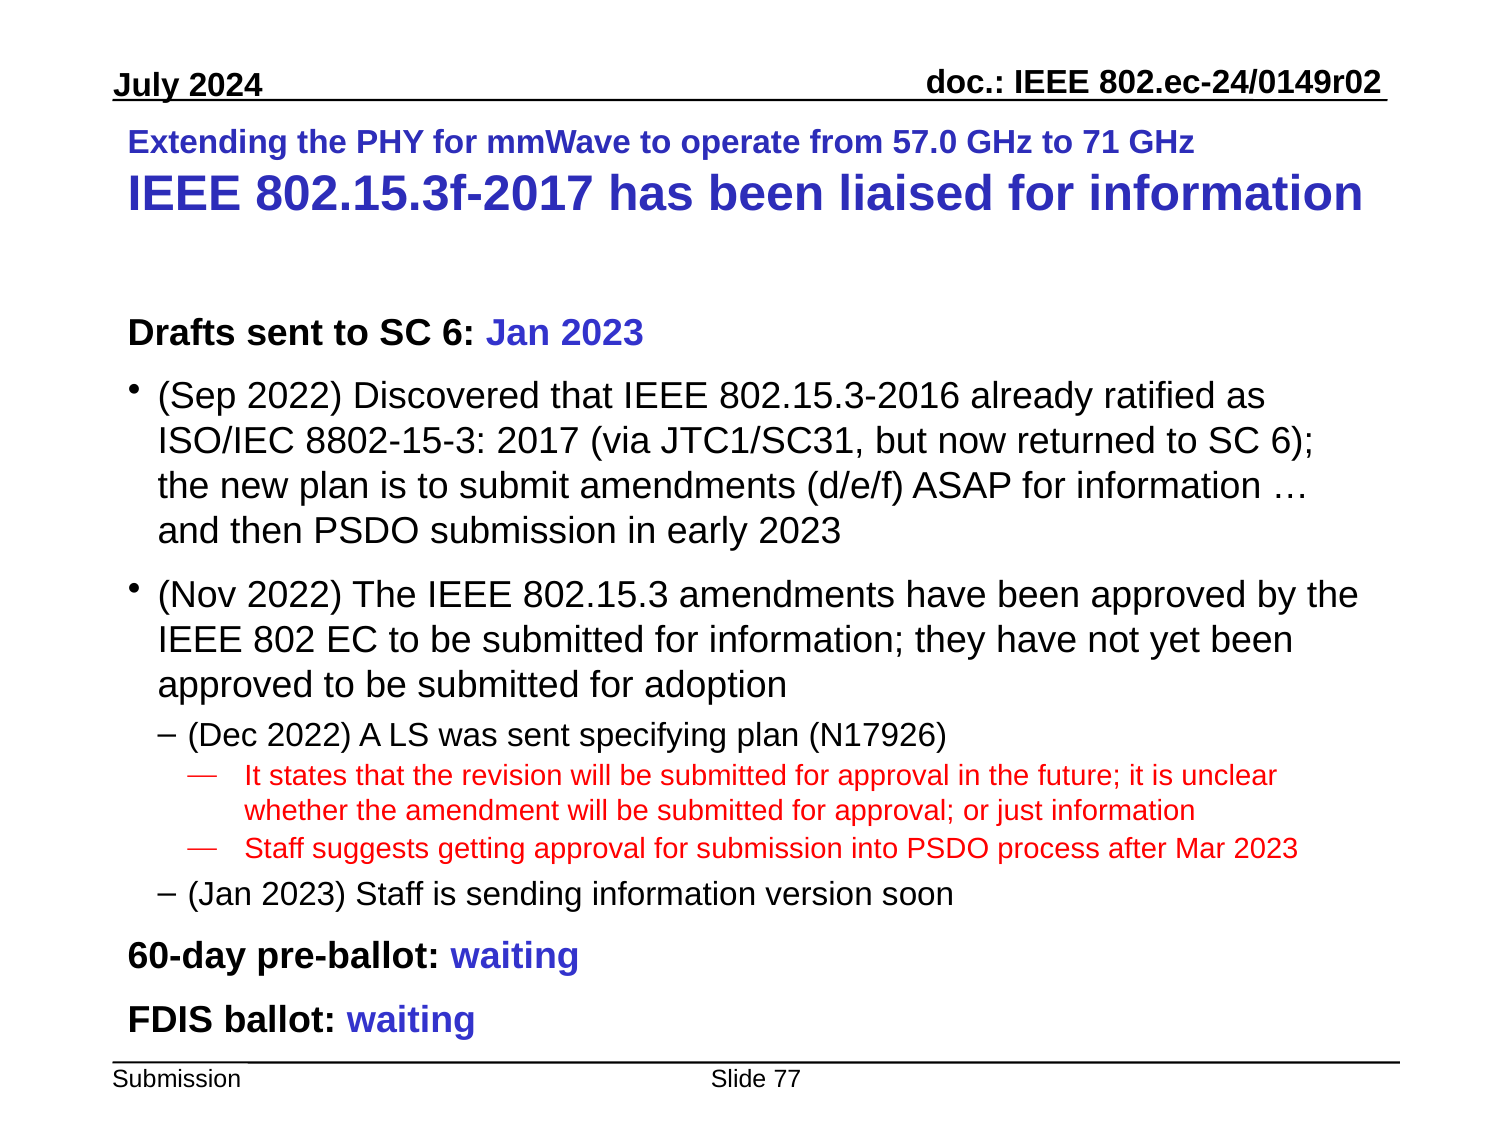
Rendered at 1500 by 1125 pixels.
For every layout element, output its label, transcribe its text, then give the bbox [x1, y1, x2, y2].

list Drafts sent to SC 6: Jan 2023 (Sep 2022) Discovered that IEEE 802.15.3-2016 already ratified as ISO/IEC 8802-15-3: 2017 (via JTC1/SC31, but now returned to SC 6); the new plan is to submit amendments (d/e/f) ASAP for information … and then PSDO submission in early 2023 (Nov 2022) The IEEE 802.15.3 amendments have been approved by the IEEE 802 EC to be submitted for information; they have not yet been approved to be submitted for adoption (Dec 2022) A LS was sent specifying plan (N17926) It states that the revision will be submitted for approval in the future; it is unclear whether the amendment will be submitted for approval; or just information Staff suggests getting approval for submission into PSDO process after Mar 2023 (Jan 2023) Staff is sending information version soon 60-day pre-ballot: waiting FDIS ballot: waiting [112, 299, 1388, 975]
title Extending the PHY for mmWave to operate from 57.0 GHz to 71 GHz IEEE 802.15.3f-2017 has been liaised for information [112, 112, 1388, 288]
slide_number Slide 77 [709, 1061, 803, 1093]
